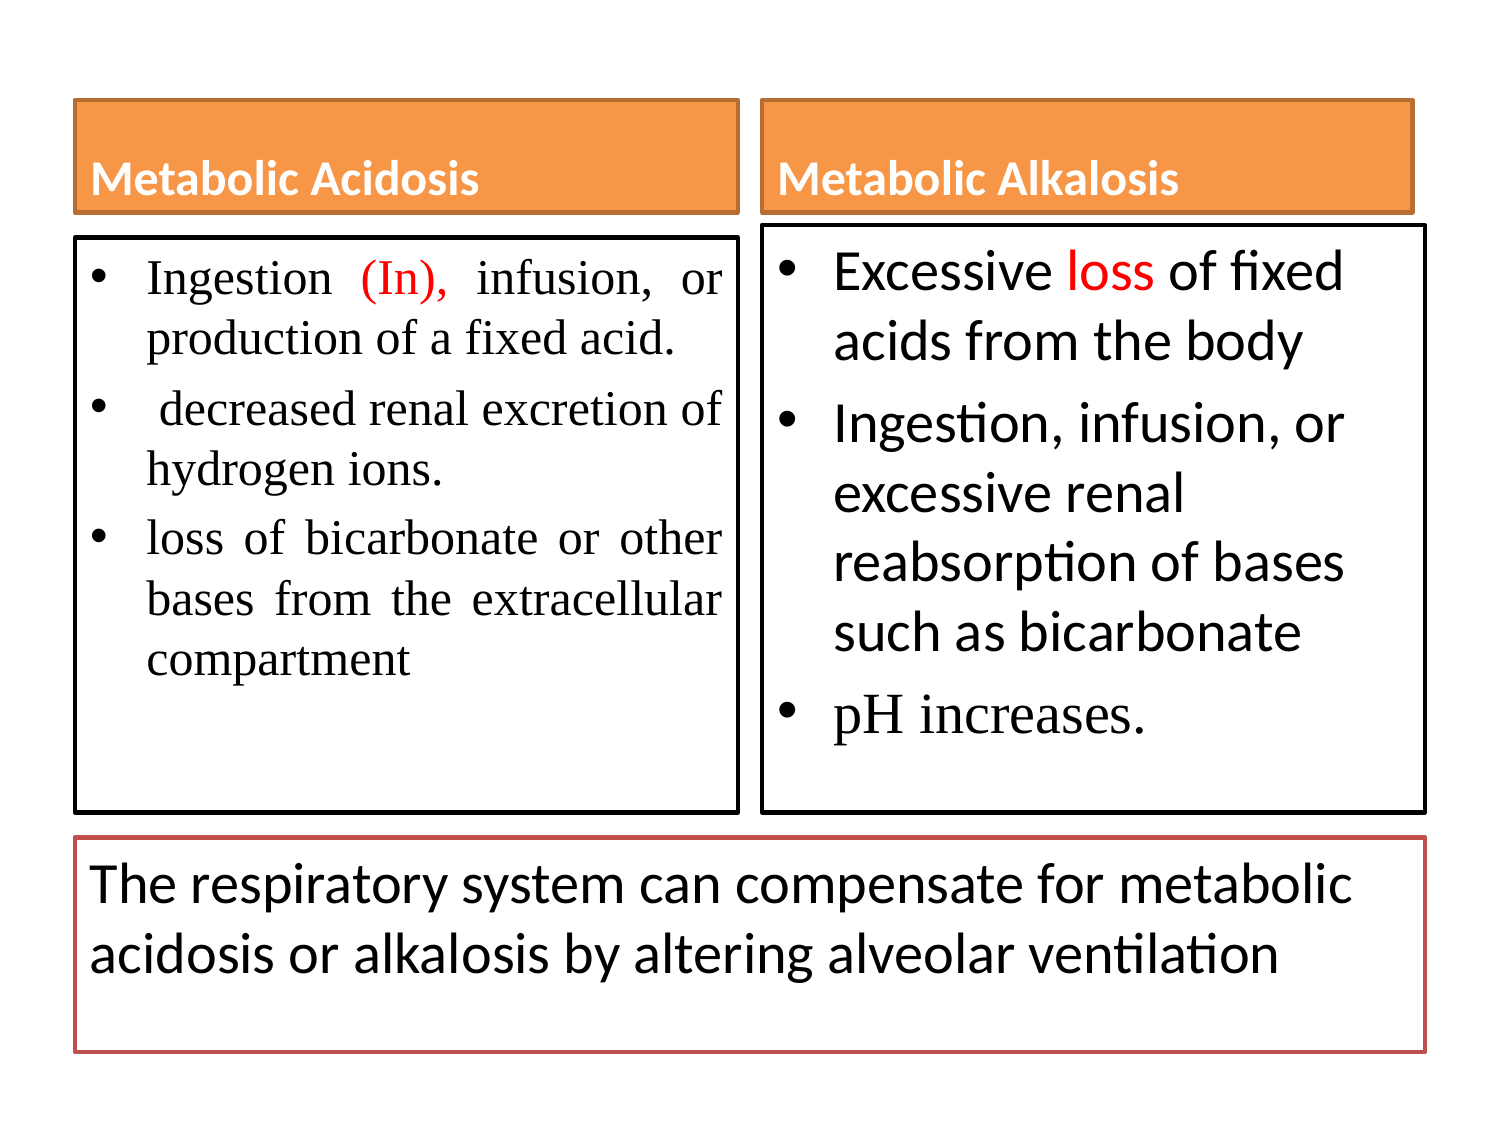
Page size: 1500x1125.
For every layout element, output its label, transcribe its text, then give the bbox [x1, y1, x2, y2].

text_box The respiratory system can compensate for metabolic acidosis or alkalosis by altering alveolar ventilation [73, 835, 1427, 1054]
list Ingestion (In), infusion, or production of a fixed acid. decreased renal excretion of hydrogen ions. loss of bicarbonate or other bases from the extracellular compartment [73, 235, 740, 815]
list Metabolic Alkalosis [760, 98, 1415, 215]
list Metabolic Acidosis [73, 98, 740, 215]
list Excessive loss of fixed acids from the body Ingestion, infusion, or excessive renal reabsorption of bases such as bicarbonate pH increases. [760, 223, 1427, 815]
